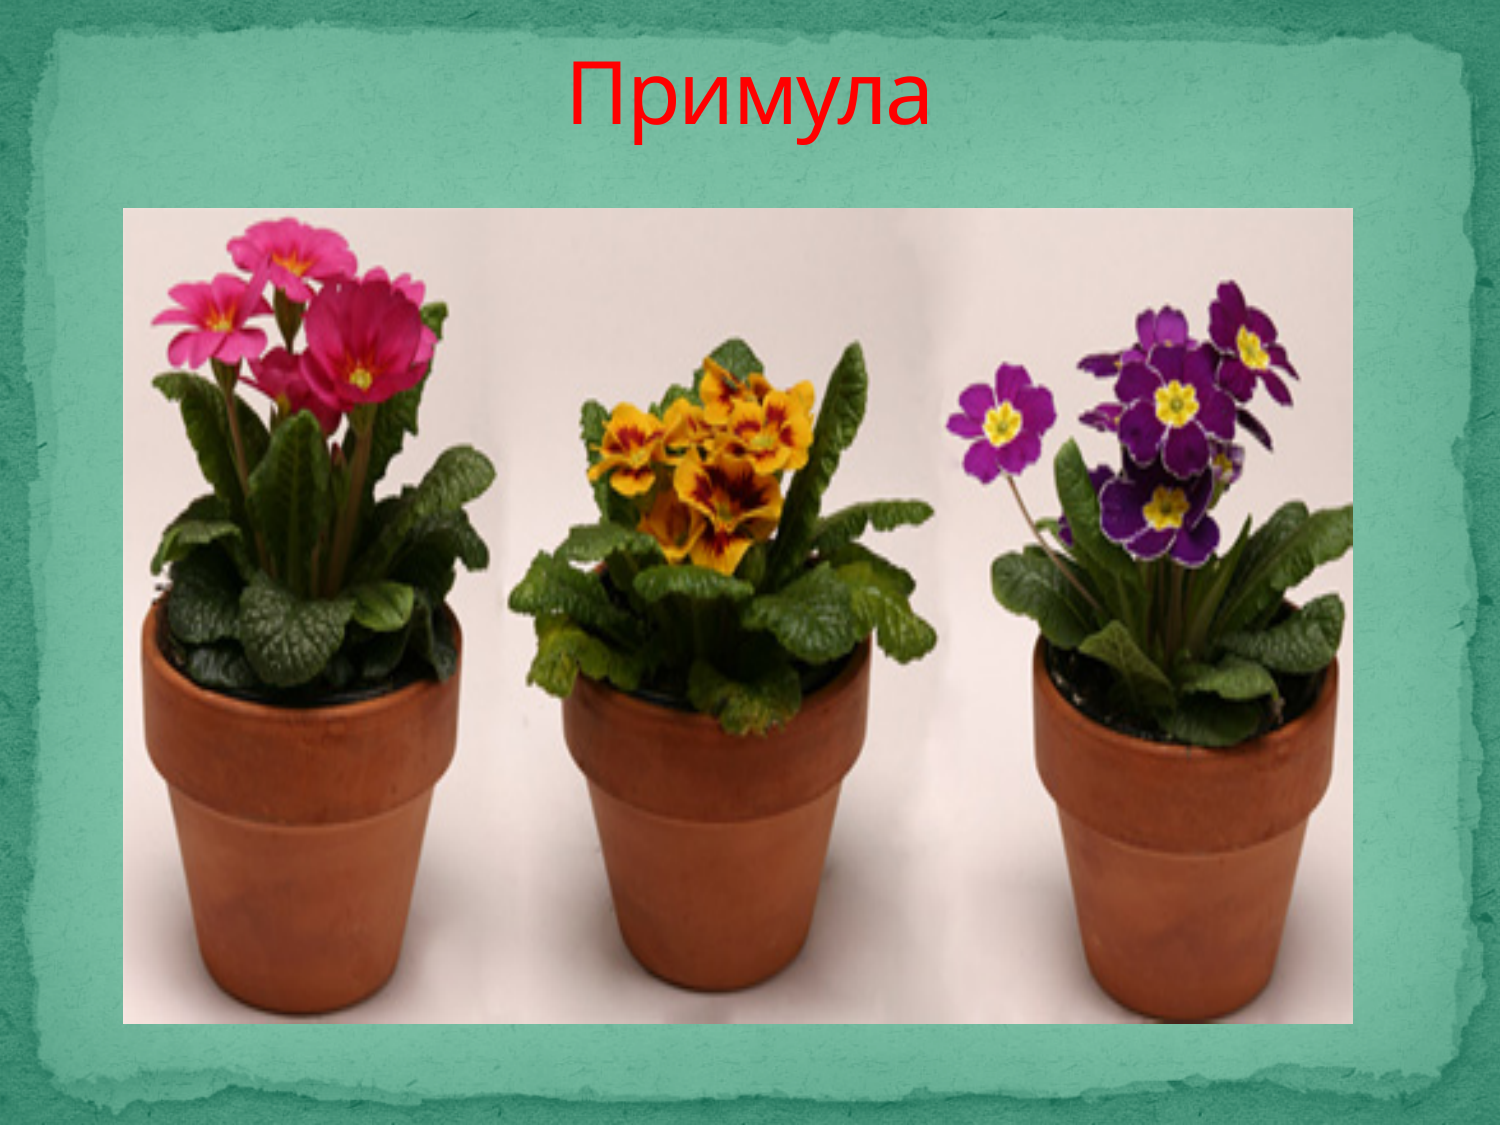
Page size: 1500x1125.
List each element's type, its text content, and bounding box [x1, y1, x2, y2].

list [126, 210, 1350, 1022]
title Примула [74, 24, 1425, 150]
